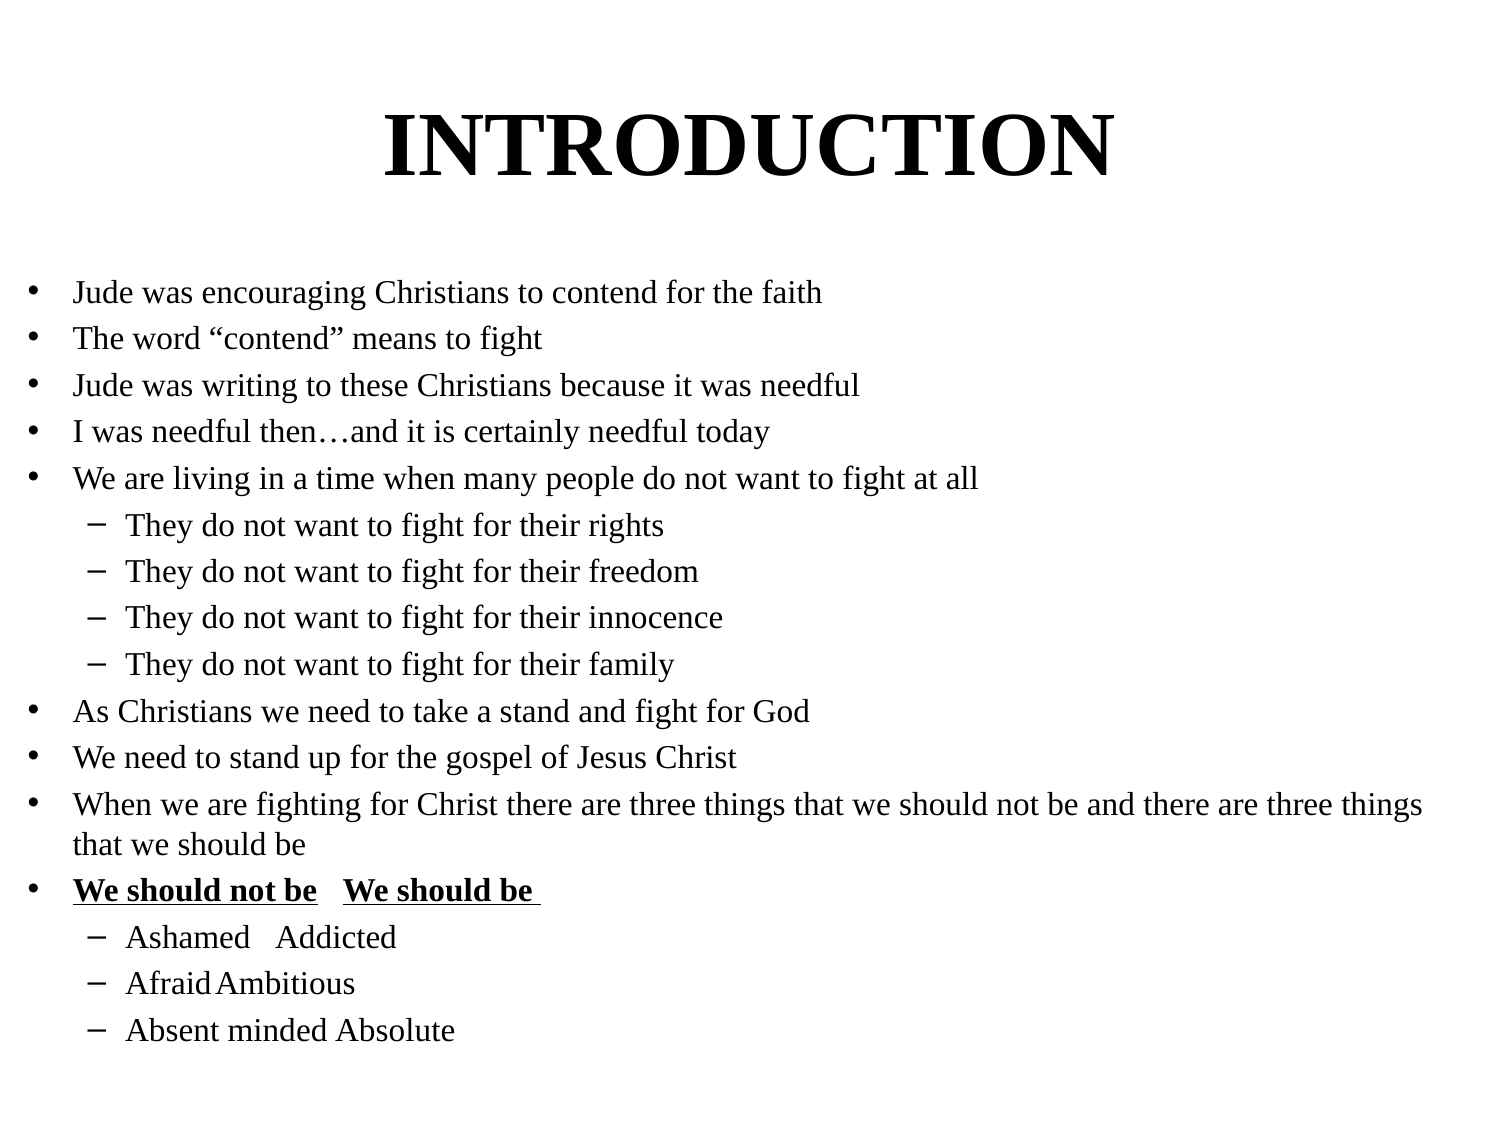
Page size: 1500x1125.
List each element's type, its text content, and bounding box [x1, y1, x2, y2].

list Jude was encouraging Christians to contend for the faith The word “contend” means to fight Jude was writing to these Christians because it was needful I was needful then…and it is certainly needful today We are living in a time when many people do not want to fight at all They do not want to fight for their rights They do not want to fight for their freedom They do not want to fight for their innocence They do not want to fight for their family As Christians we need to take a stand and fight for God We need to stand up for the gospel of Jesus Christ When we are fighting for Christ there are three things that we should not be and there are three things that we should be We should not be We should be Ashamed Addicted Afraid Ambitious Absent minded Absolute [12, 262, 1488, 1100]
title INTRODUCTION [75, 45, 1425, 233]
